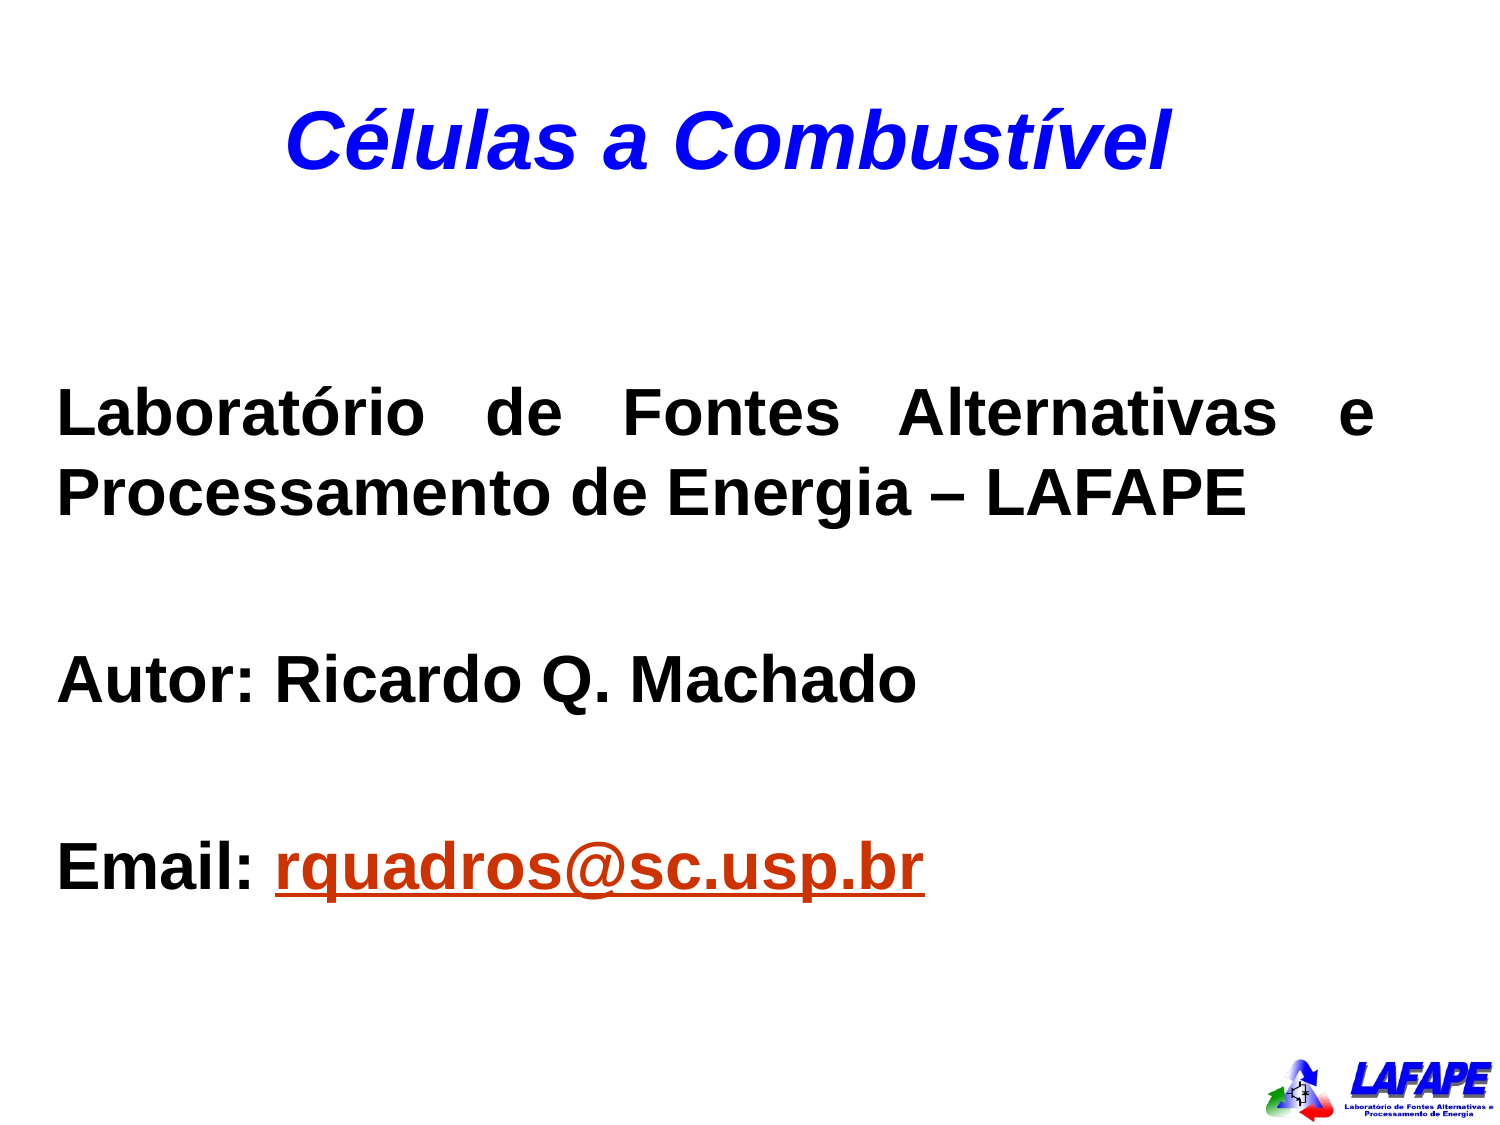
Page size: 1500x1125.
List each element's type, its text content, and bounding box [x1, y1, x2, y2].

list Laboratório de Fontes Alternativas e Processamento de Energia – LAFAPE Autor: Ricardo Q. Machado Email: rquadros@sc.usp.br [41, 361, 1392, 946]
picture [1260, 1054, 1500, 1124]
title Células a Combustível [53, 42, 1404, 231]
